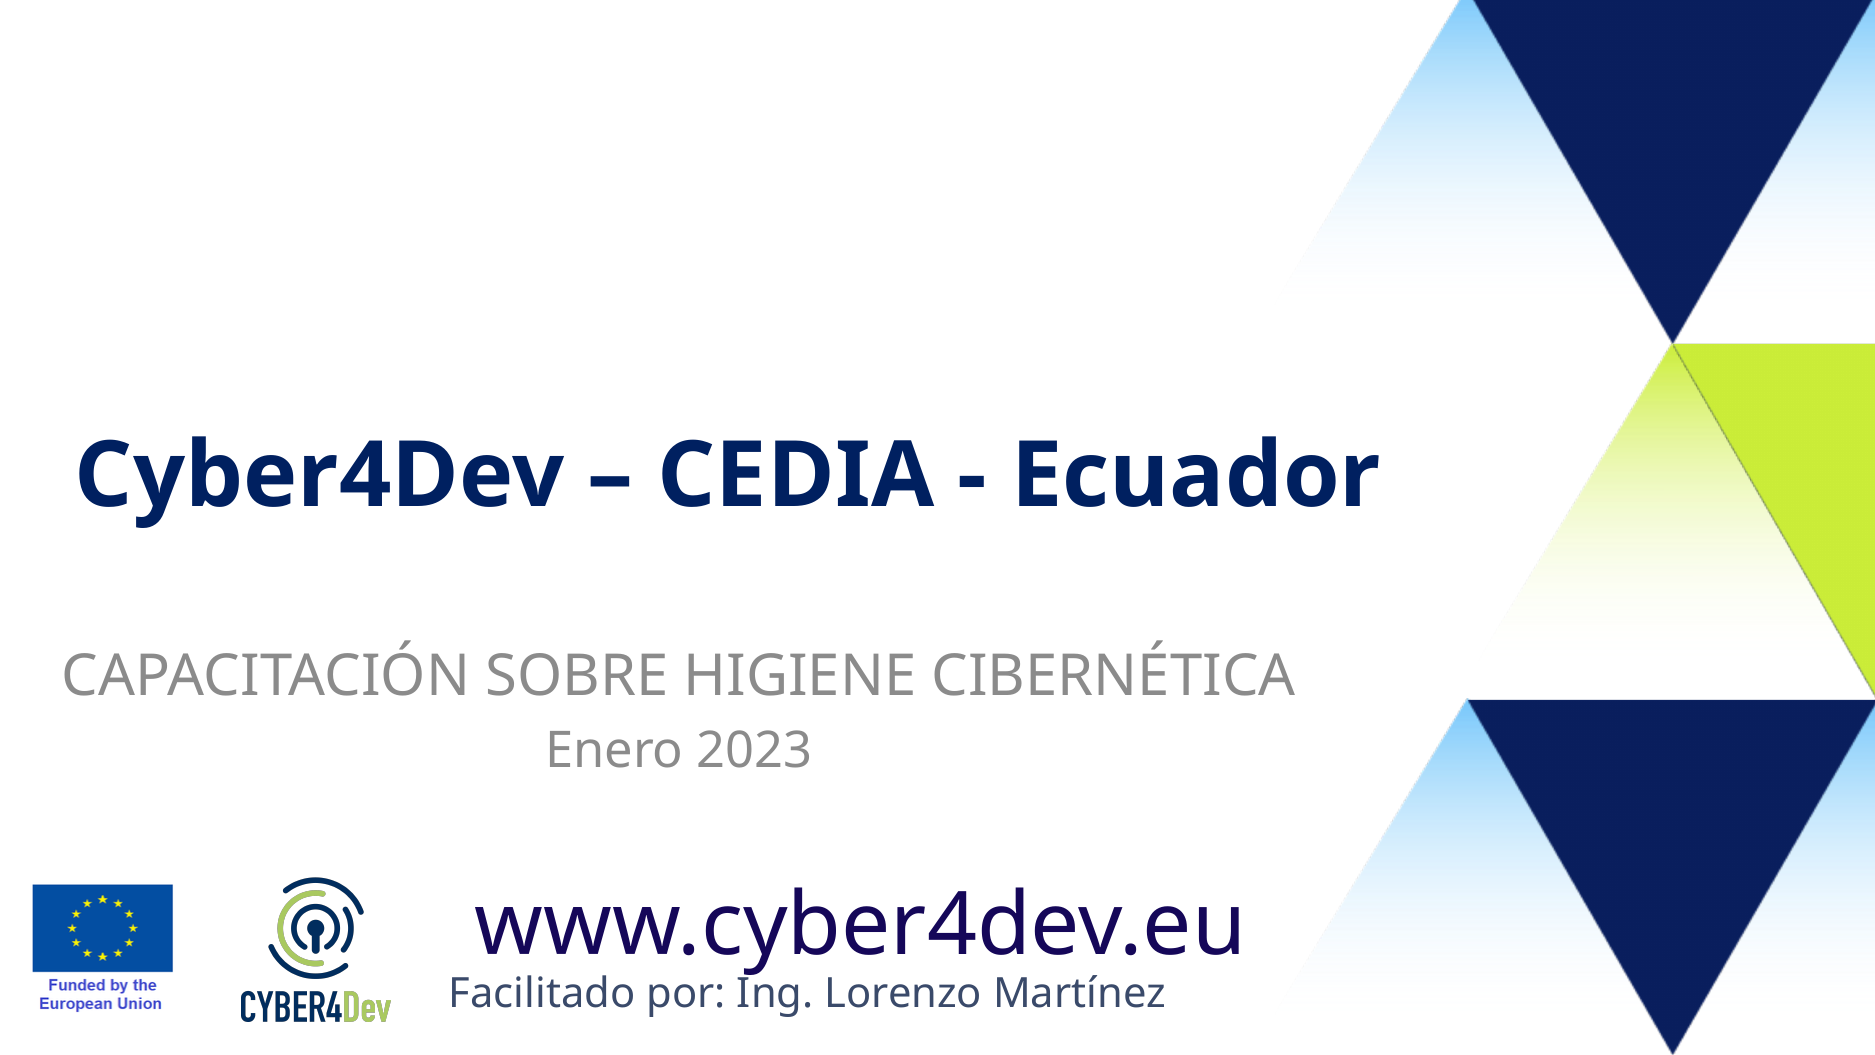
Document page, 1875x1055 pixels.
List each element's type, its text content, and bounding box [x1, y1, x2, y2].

title Cyber4Dev – CEDIA - Ecuador [45, 349, 1244, 557]
subtitle CAPACITACIÓN SOBRE HIGIENE CIBERNÉTICA Enero 2023 [45, 557, 1244, 845]
text_box www.cyber4dev.eu [474, 849, 1244, 973]
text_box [1249, 0, 1875, 1055]
text_box Facilitado por: Ing. Lorenzo Martínez [434, 958, 1181, 1023]
picture [241, 876, 391, 1022]
picture [30, 881, 176, 1017]
